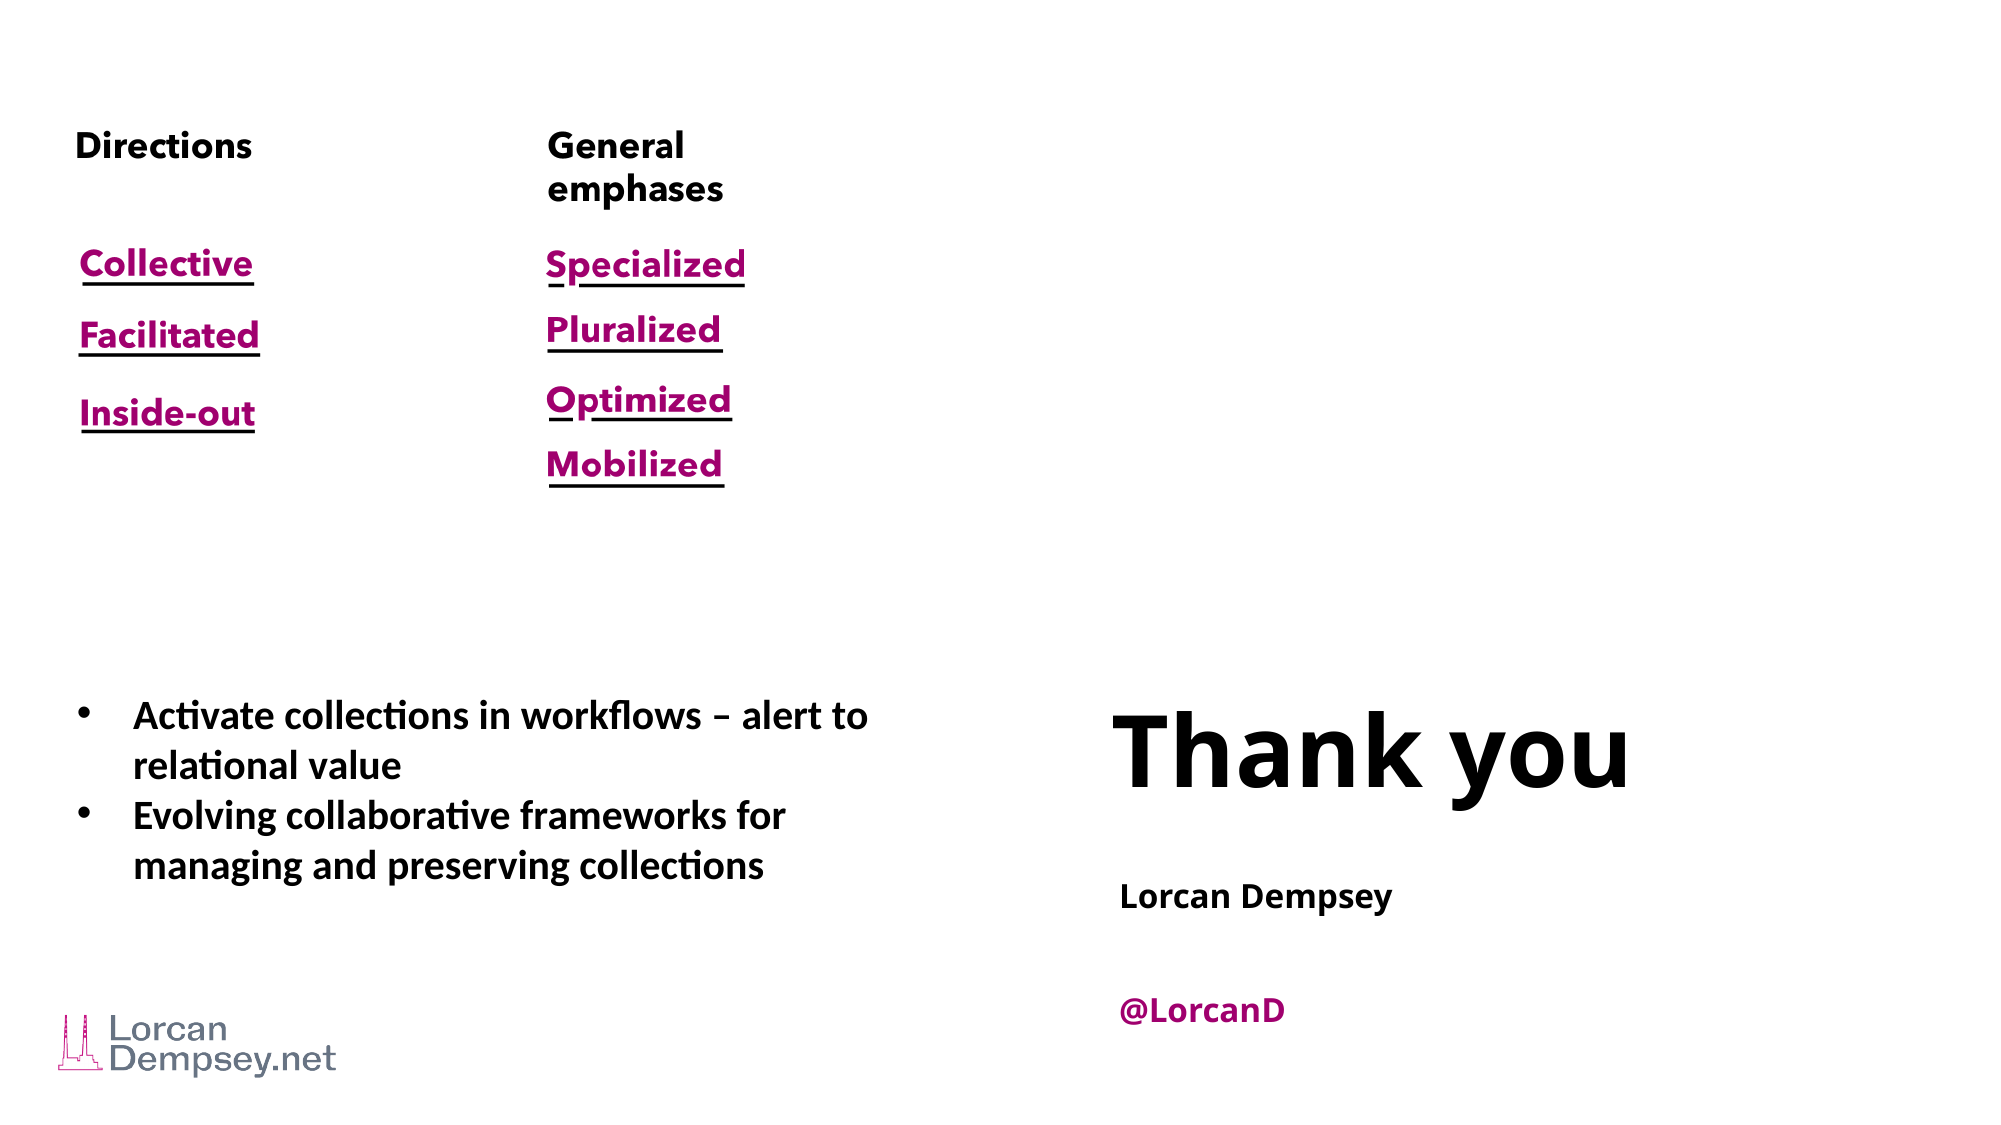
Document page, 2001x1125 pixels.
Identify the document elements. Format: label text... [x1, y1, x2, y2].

picture [22, 99, 811, 543]
text_box Thank you [1096, 680, 1675, 815]
text_box Lorcan Dempsey @LorcanD [1104, 872, 2000, 1087]
picture [58, 1009, 337, 1079]
text_box Activate collections in workflows – alert to relational value Evolving collaborative frameworks for managing and preserving collections [62, 680, 894, 895]
